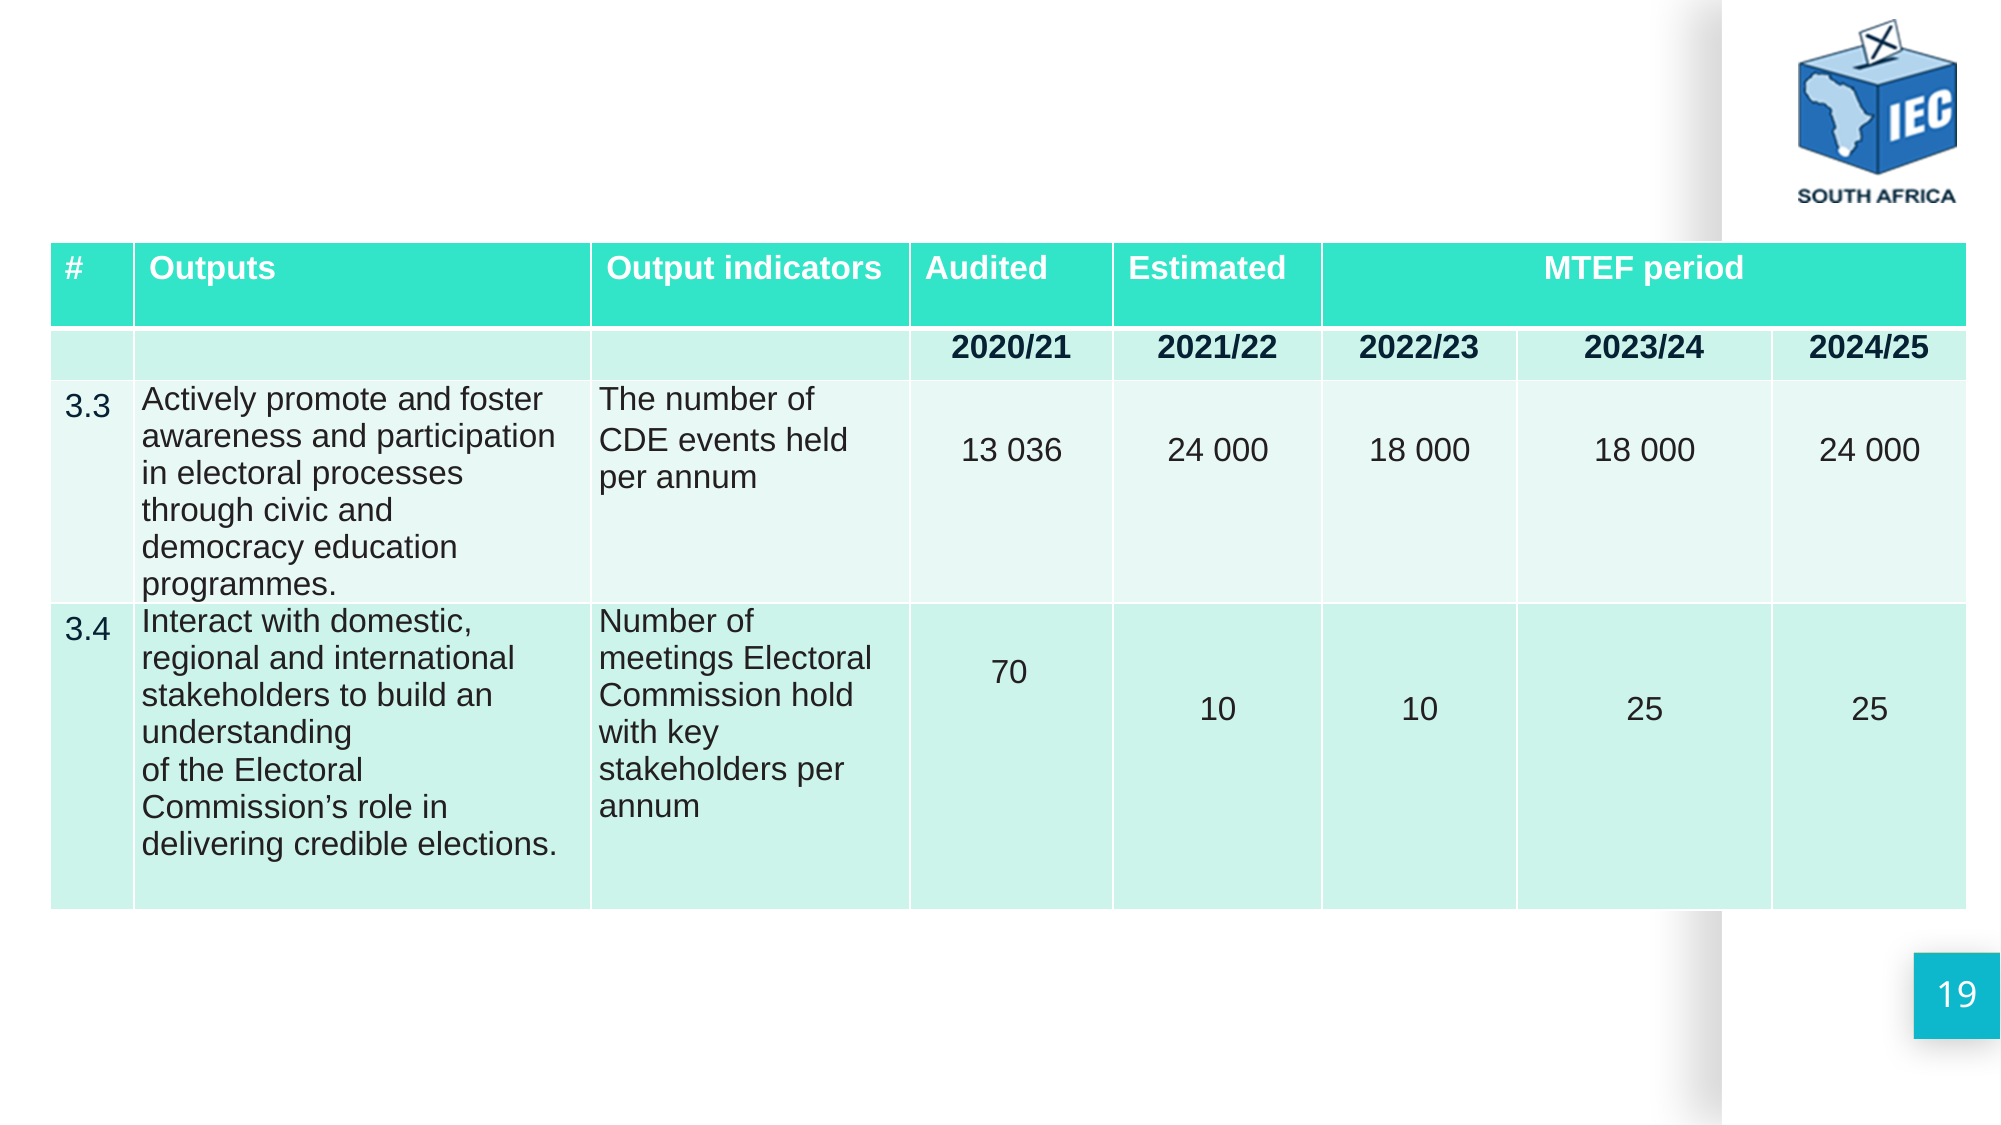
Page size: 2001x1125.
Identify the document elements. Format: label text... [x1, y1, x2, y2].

slide_number 19 [1913, 952, 2000, 1039]
table_cell 2023/24 [1518, 331, 1771, 380]
table_cell 25 [1518, 604, 1771, 909]
table_cell 2022/23 [1323, 331, 1516, 380]
table_cell 25 [1773, 604, 1966, 909]
table_cell 10 [1114, 604, 1321, 909]
table_cell 3.4 [51, 604, 133, 909]
table_cell [135, 331, 590, 380]
table_cell 10 [1323, 604, 1516, 909]
table_cell 18 000 [1518, 381, 1771, 602]
table_cell 2021/22 [1114, 331, 1321, 380]
table_cell 3.3 [51, 381, 133, 602]
table_cell Actively promote and foster awareness and participation in electoral processes through civic and democracy education programmes. [135, 381, 590, 602]
table_header MTEF period [1323, 243, 1966, 326]
table_header Estimated [1114, 243, 1321, 326]
table_cell 13 036 [911, 381, 1112, 602]
table_cell 2024/25 [1773, 331, 1966, 380]
table_header Outputs [135, 243, 590, 326]
table_header Output indicators [592, 243, 909, 326]
picture [1798, 19, 1958, 203]
table_cell [592, 331, 909, 380]
table_header # [51, 243, 133, 326]
table_cell 18 000 [1323, 381, 1516, 602]
table_cell The number of CDE events held per annum [592, 381, 909, 602]
table_cell 2020/21 [911, 331, 1112, 380]
table_cell 70 [911, 604, 1112, 909]
table_cell Number of meetings Electoral Commission hold with key stakeholders per annum [592, 604, 909, 909]
table_cell 24 000 [1114, 381, 1321, 602]
table_cell 24 000 [1773, 381, 1966, 602]
table_cell Interact with domestic, regional and international stakeholders to build an understanding of the Electoral Commission’s role in delivering credible elections. [135, 604, 590, 909]
table_cell [51, 331, 133, 380]
table_header Audited [911, 243, 1112, 326]
